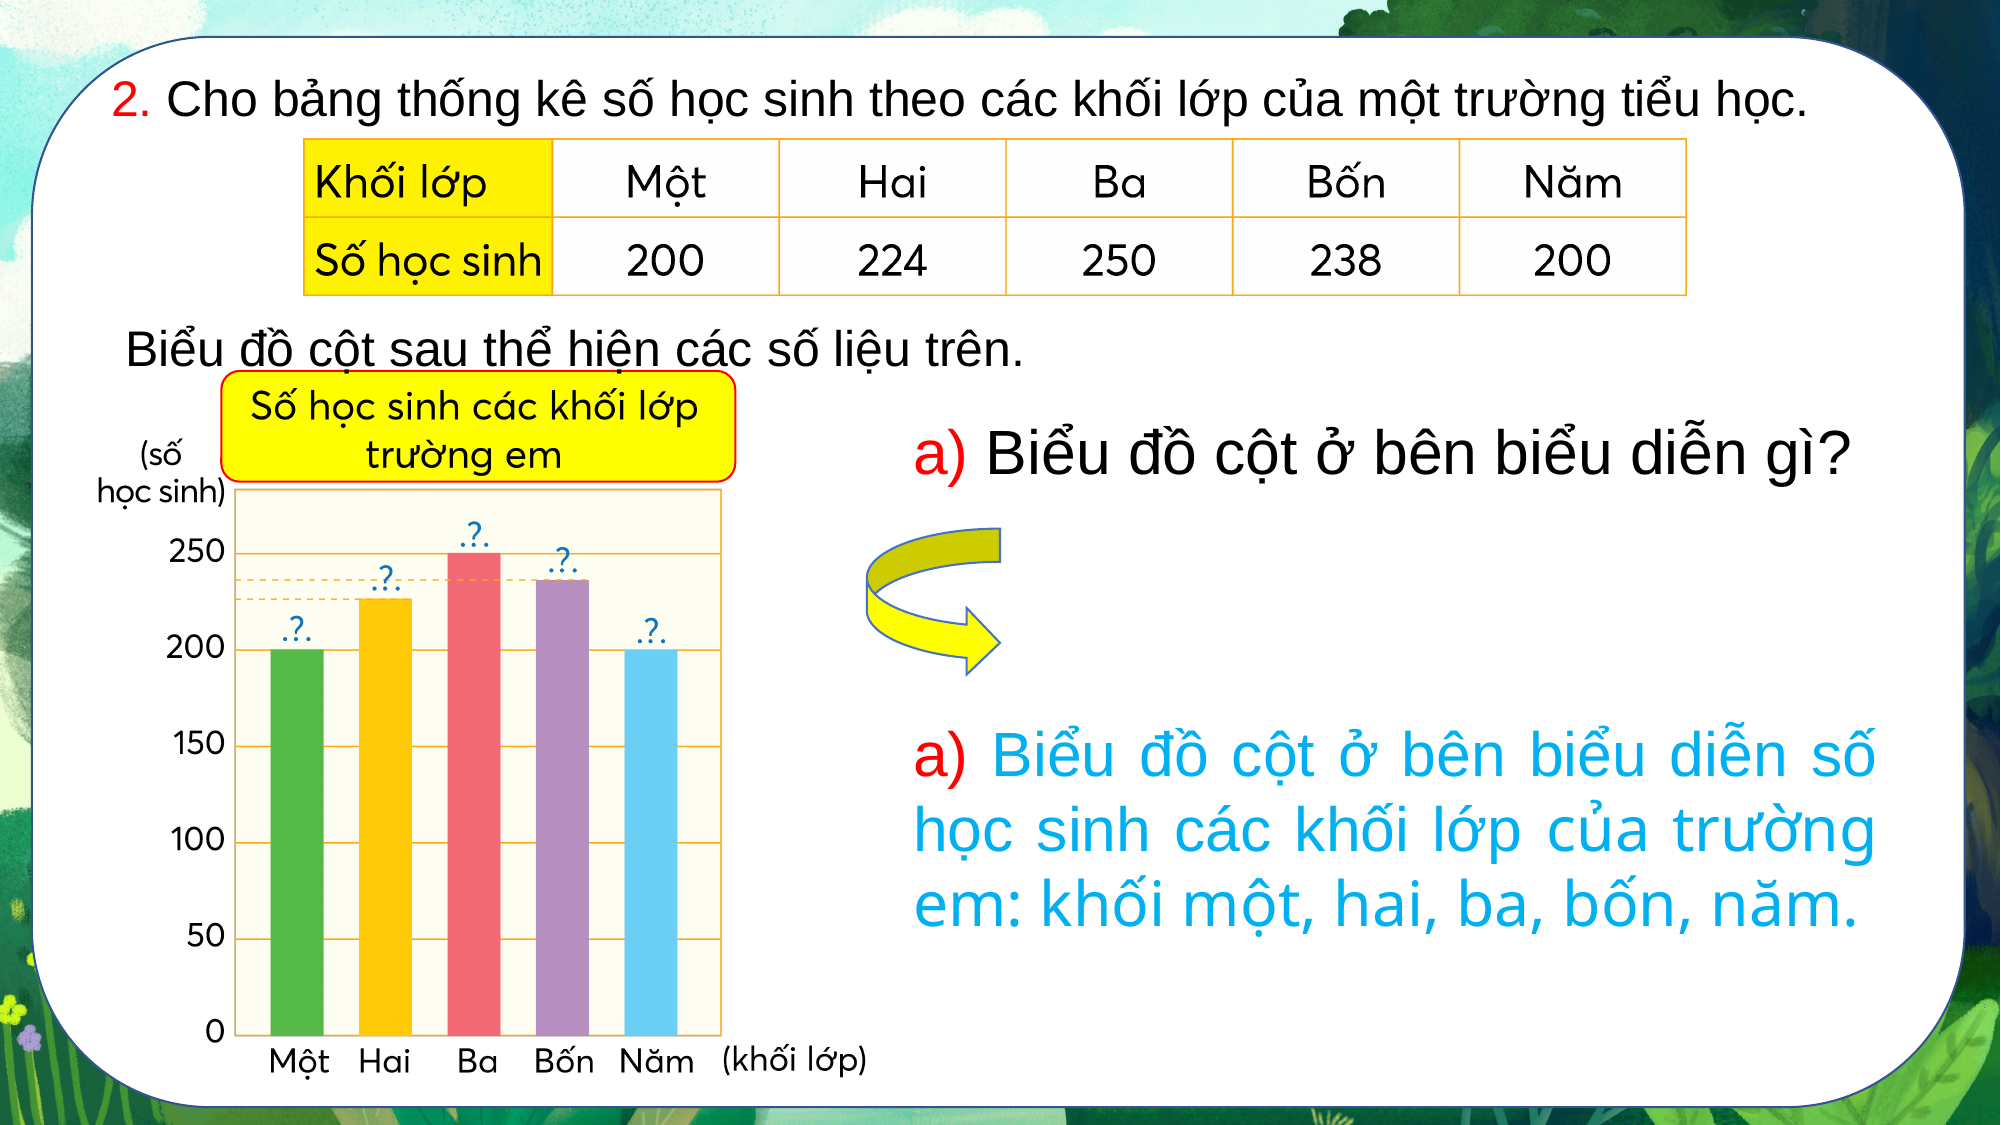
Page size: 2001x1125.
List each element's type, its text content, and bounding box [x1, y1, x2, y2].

text_box a) Biểu đồ cột ở bên biểu diễn số học sinh các khối lớp của trường em: khối một, hai, ba, bốn, năm. [898, 706, 1894, 947]
text_box 2. Cho bảng thống kê số học sinh theo các khối lớp của một trường tiểu học. [96, 59, 1894, 135]
text_box a) Biểu đồ cột ở bên biểu diễn gì? [898, 405, 1894, 495]
text_box [122, 35, 1875, 59]
text_box [867, 527, 1002, 677]
picture [0, 0, 2000, 1125]
text_box [30, 71, 1966, 1109]
text_box Biểu đồ cột sau thể hiện các số liệu trên. [110, 309, 1510, 385]
